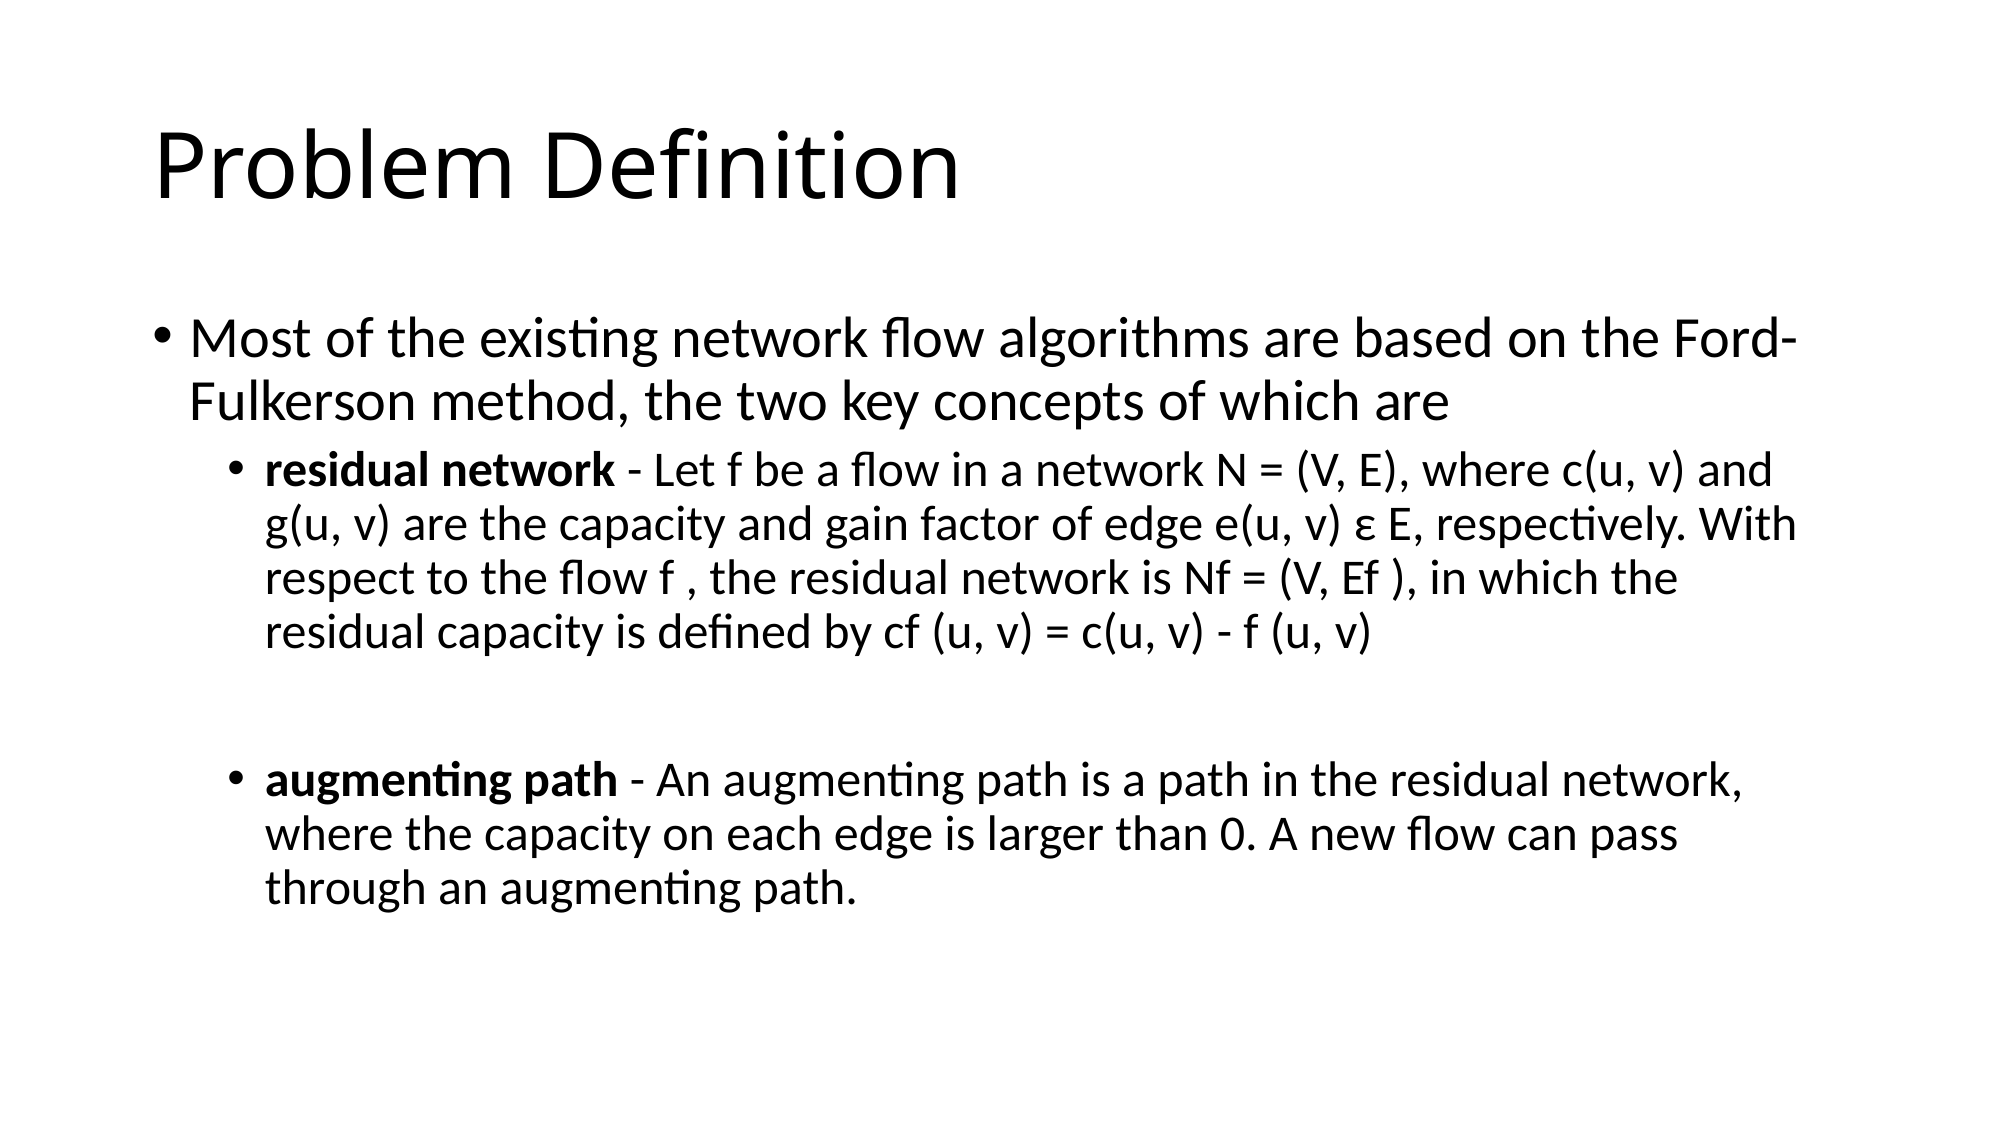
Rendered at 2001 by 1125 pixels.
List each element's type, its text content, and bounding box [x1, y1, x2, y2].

list Most of the existing network flow algorithms are based on the Ford-Fulkerson method, the two key concepts of which are residual network - Let f be a flow in a network N = (V, E), where c(u, v) and g(u, v) are the capacity and gain factor of edge e(u, v) ε E, respectively. With respect to the flow f , the residual network is Nf = (V, Ef ), in which the residual capacity is defined by cf (u, v) = c(u, v) - f (u, v) augmenting path - An augmenting path is a path in the residual network, where the capacity on each edge is larger than 0. A new flow can pass through an augmenting path. [137, 299, 1863, 1014]
title Problem Definition [137, 59, 1863, 278]
